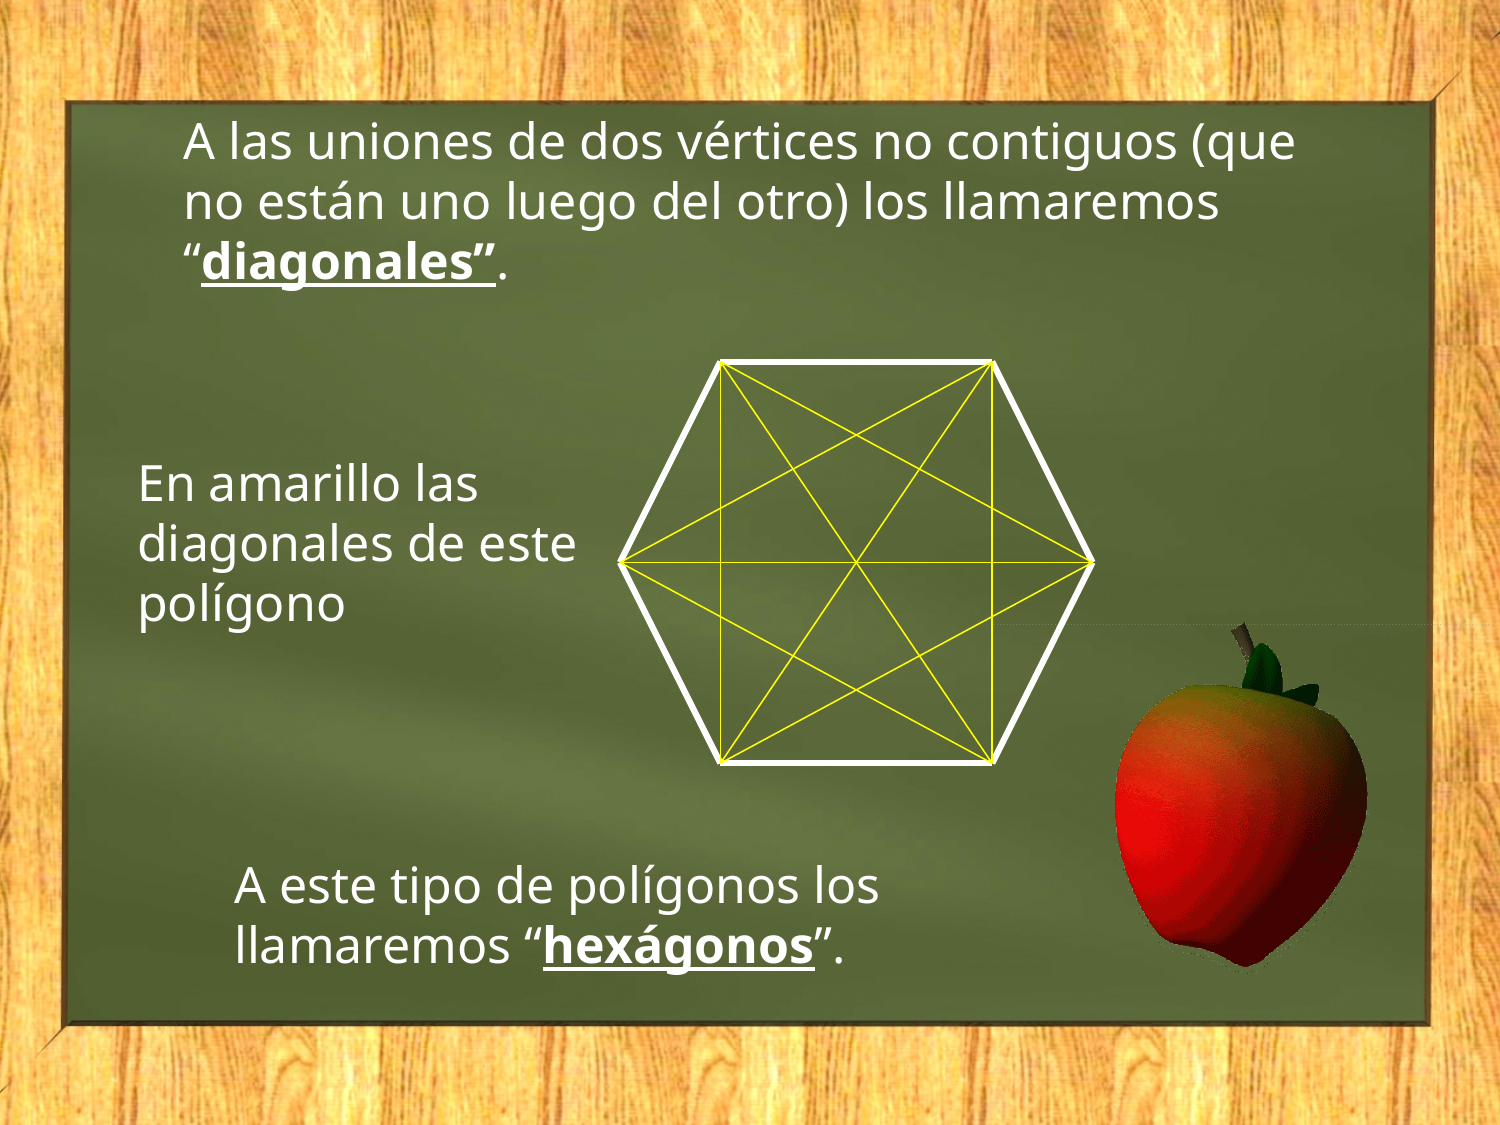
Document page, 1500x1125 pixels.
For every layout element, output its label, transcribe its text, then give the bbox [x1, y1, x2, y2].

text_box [993, 562, 1093, 764]
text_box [993, 361, 1093, 561]
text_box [619, 361, 717, 560]
picture [0, 0, 1500, 1125]
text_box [721, 361, 993, 559]
text_box En amarillo las diagonales de este polígono [122, 444, 613, 640]
text_box A las uniones de dos vértices no contiguos (que no están uno luego del otro) los llamaremos “diagonales”. [168, 101, 1329, 297]
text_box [619, 562, 993, 764]
text_box A este tipo de polígonos los llamaremos “hexágonos”. [219, 845, 1118, 1041]
